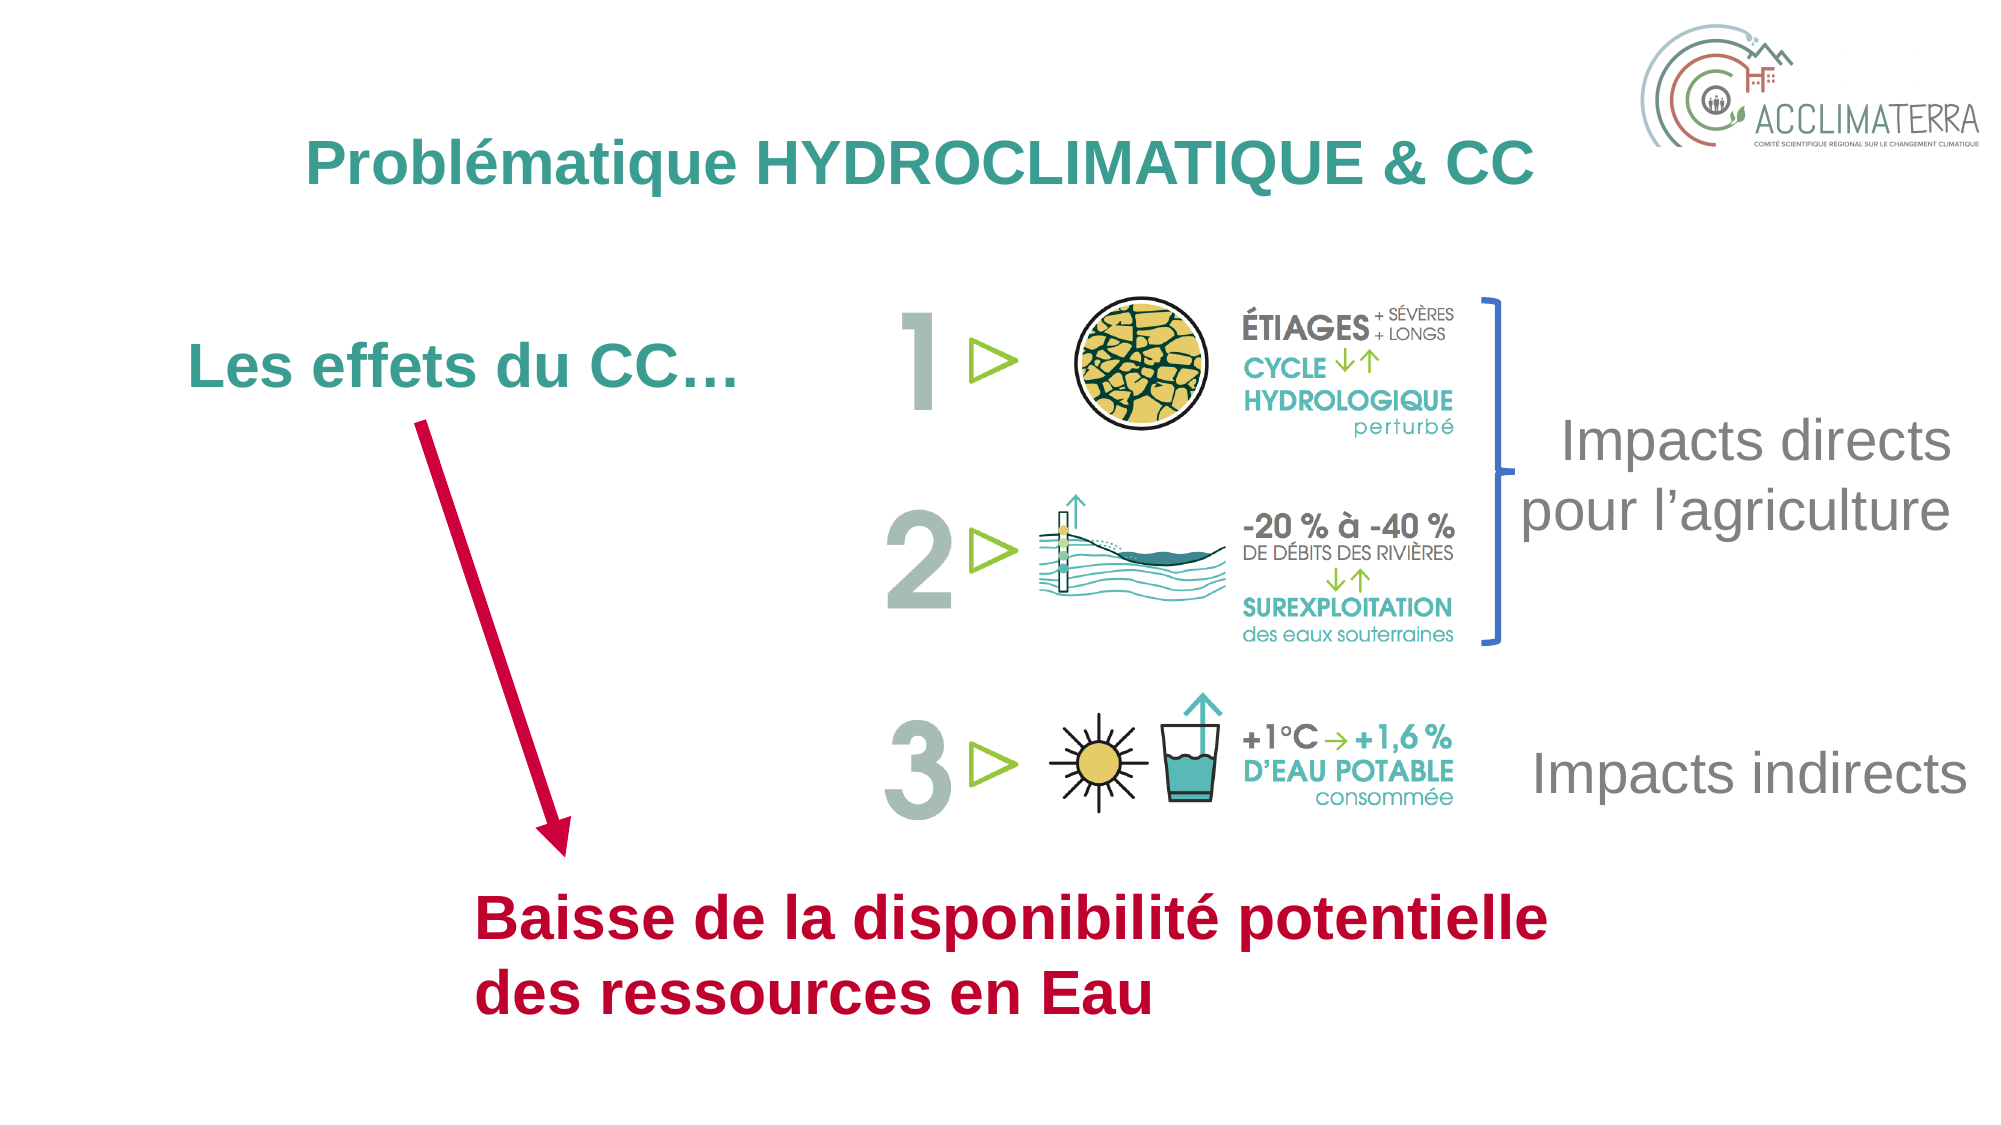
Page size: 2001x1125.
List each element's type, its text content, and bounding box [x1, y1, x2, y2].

text_box [1481, 299, 1515, 644]
text_box Baisse de la disponibilité potentielle des ressources en Eau [460, 832, 1603, 959]
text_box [419, 421, 566, 858]
text_box Impacts directs pour l’agriculture [1500, 358, 1968, 485]
text_box Les effets du CC… [172, 281, 856, 408]
text_box Impacts indirects [1514, 690, 1985, 817]
picture [856, 281, 1458, 844]
picture [1636, 20, 1986, 151]
text_box Problématique HYDROCLIMATIQUE & CC [290, 77, 1617, 205]
